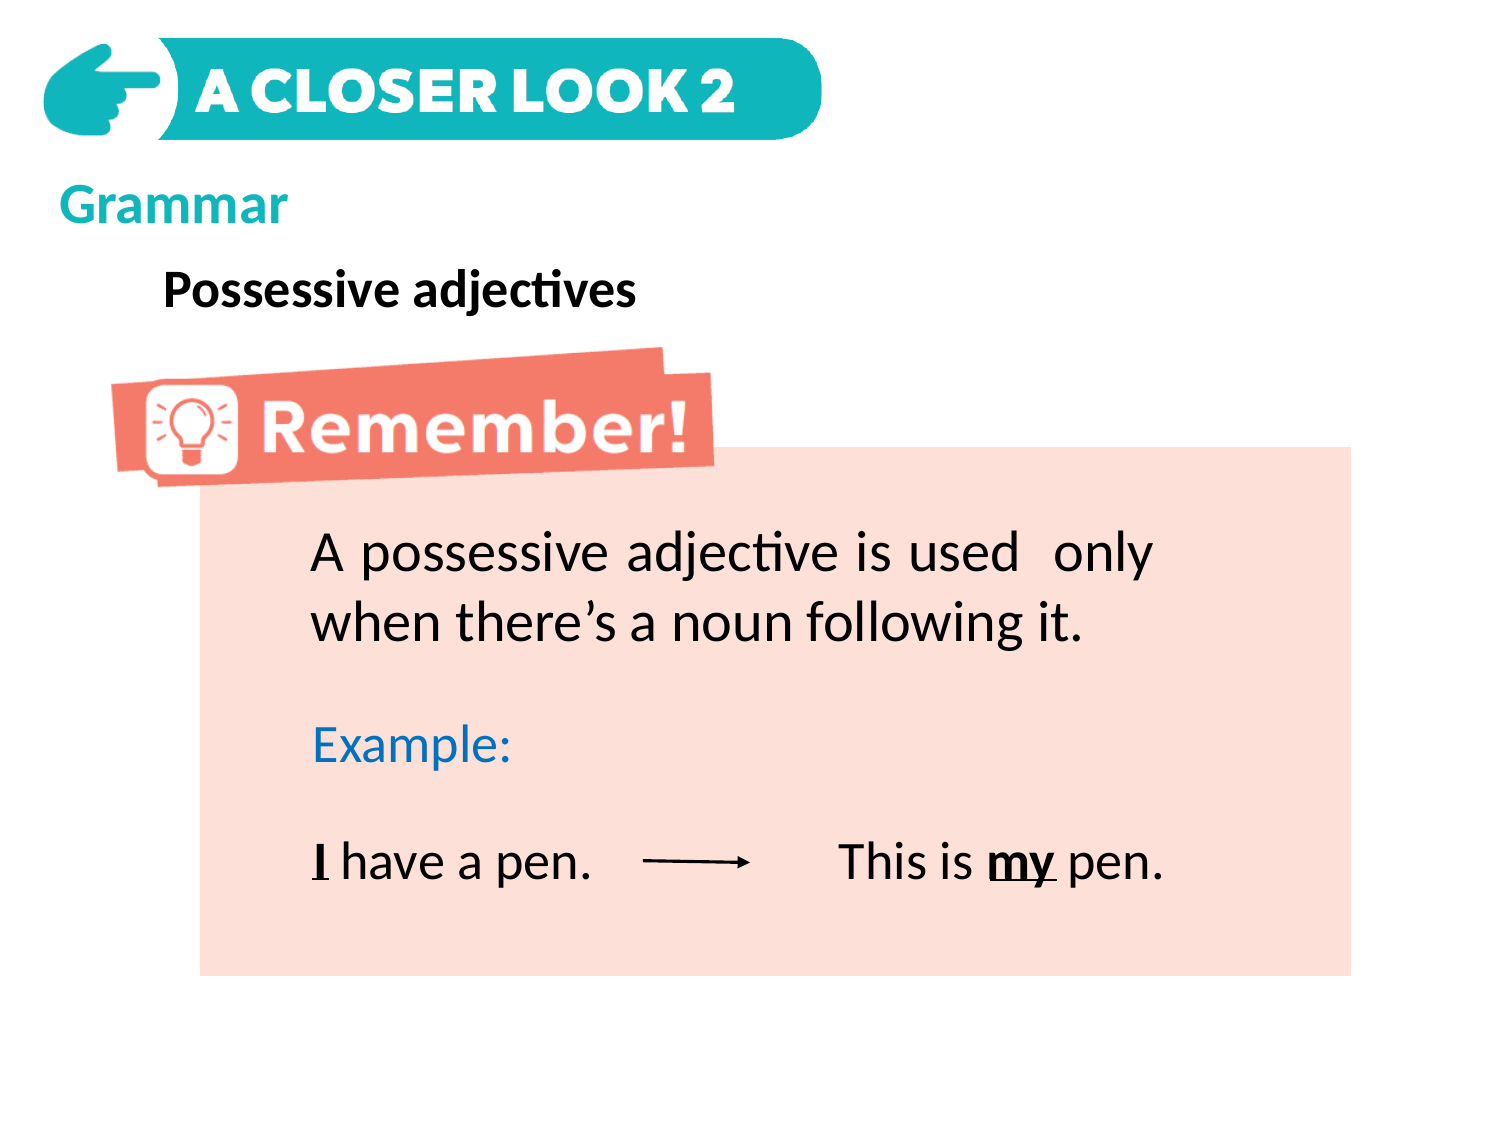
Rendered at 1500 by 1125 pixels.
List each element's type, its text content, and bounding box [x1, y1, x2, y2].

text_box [824, 817, 1181, 899]
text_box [298, 817, 610, 899]
text_box Example: [298, 700, 597, 781]
picture [18, 27, 832, 156]
text_box [200, 447, 1351, 976]
text_box A possessive adjective is used only when there’s a noun following it. [296, 505, 1170, 660]
text_box Grammar [44, 157, 358, 243]
picture [77, 326, 750, 499]
text_box Possessive adjectives [148, 245, 654, 326]
